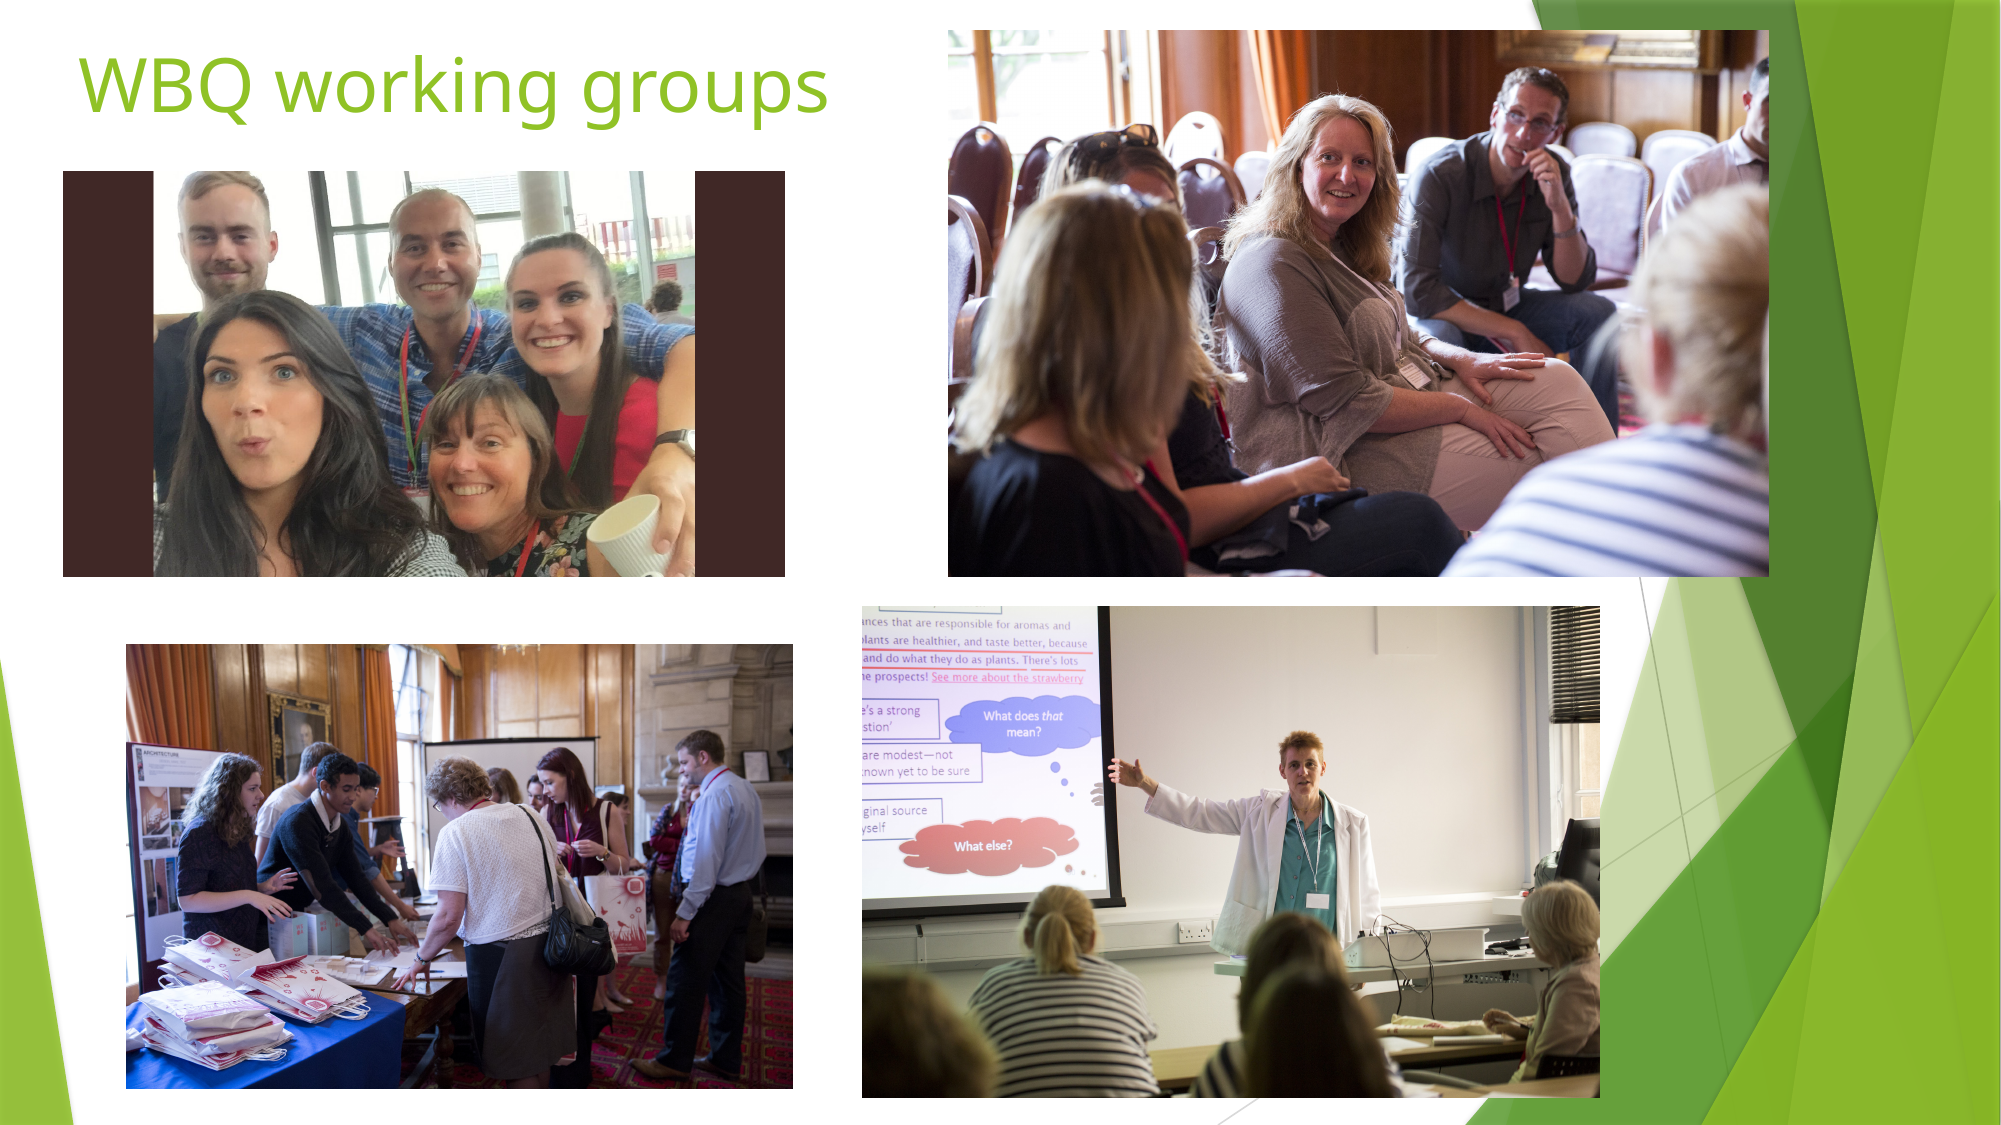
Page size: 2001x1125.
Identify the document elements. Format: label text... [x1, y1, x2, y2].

picture [861, 605, 1601, 1099]
title WBQ working groups [63, 30, 893, 247]
picture [948, 29, 1770, 578]
picture [125, 644, 793, 1090]
picture [62, 170, 785, 578]
